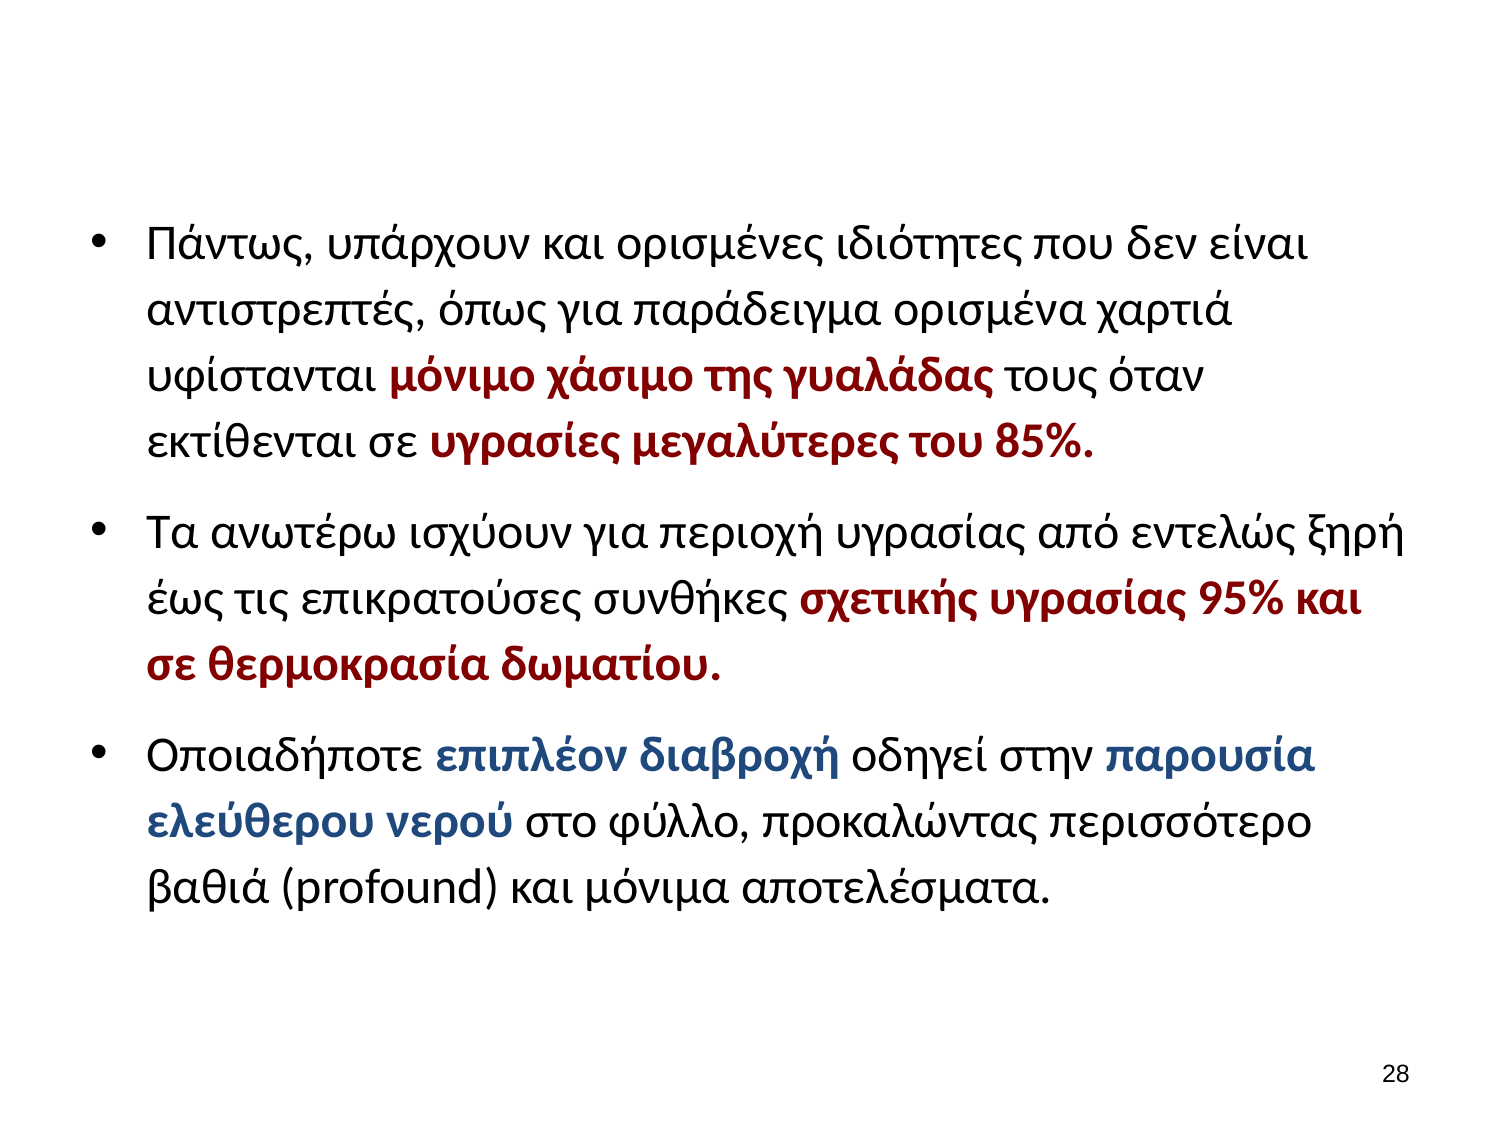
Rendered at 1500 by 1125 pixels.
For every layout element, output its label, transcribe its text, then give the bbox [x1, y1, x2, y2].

slide_number 27 [1074, 1042, 1425, 1103]
list Πάντως, υπάρχουν και ορισμένες ιδιότητες που δεν είναι αντιστρεπτές, όπως για παράδειγμα ορισμένα χαρτιά υφίστανται μόνιμο χάσιμο της γυαλάδας τους όταν εκτίθενται σε υγρασίες μεγαλύτερες του 85%. Τα ανωτέρω ισχύουν για περιοχή υγρασίας από εντελώς ξηρή έως τις επικρατούσες συνθήκες σχετικής υγρασίας 95% και σε θερμοκρασία δωματίου. Οποιαδήποτε επιπλέον διαβροχή οδηγεί στην παρουσία ελεύθερου νερού στο φύλλο, προκαλώντας περισσότερο βαθιά (profound) και μόνιμα αποτελέσματα. [75, 196, 1425, 1024]
